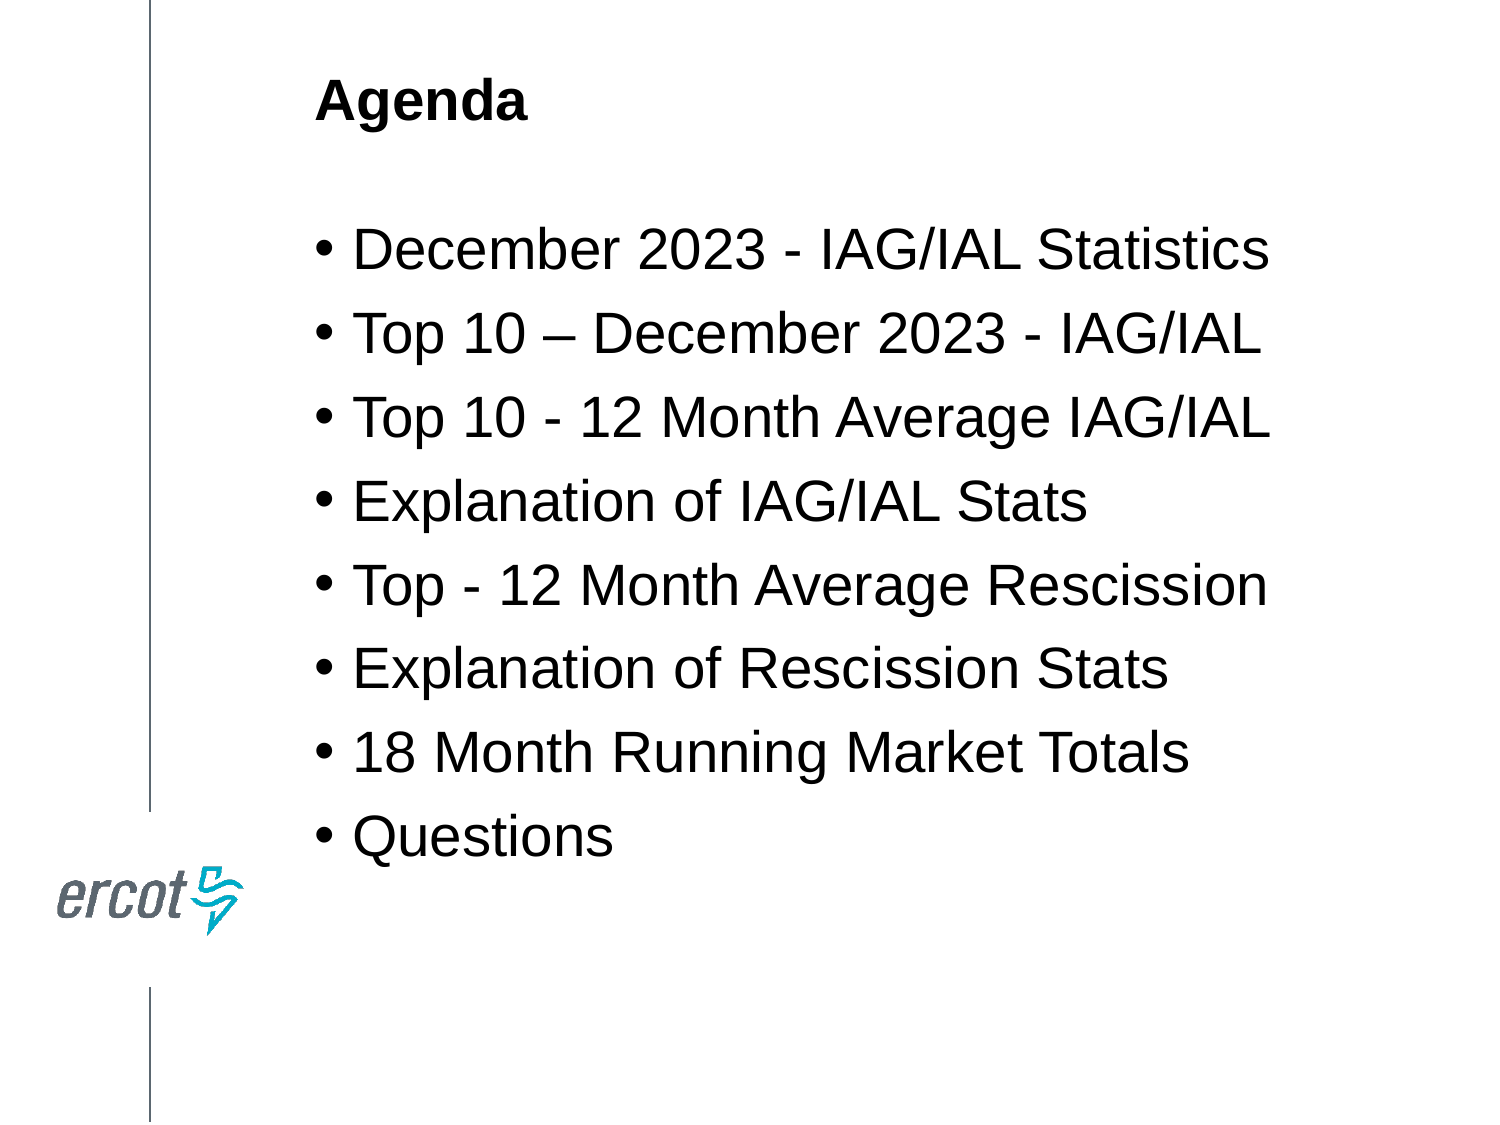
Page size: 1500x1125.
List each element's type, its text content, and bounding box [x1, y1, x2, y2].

picture [53, 862, 247, 938]
list Agenda December 2023 - IAG/IAL Statistics Top 10 – December 2023 - IAG/IAL Top 10 - 12 Month Average IAG/IAL Explanation of IAG/IAL Stats Top - 12 Month Average Rescission Explanation of Rescission Stats 18 Month Running Market Totals Questions [300, 62, 1413, 1025]
